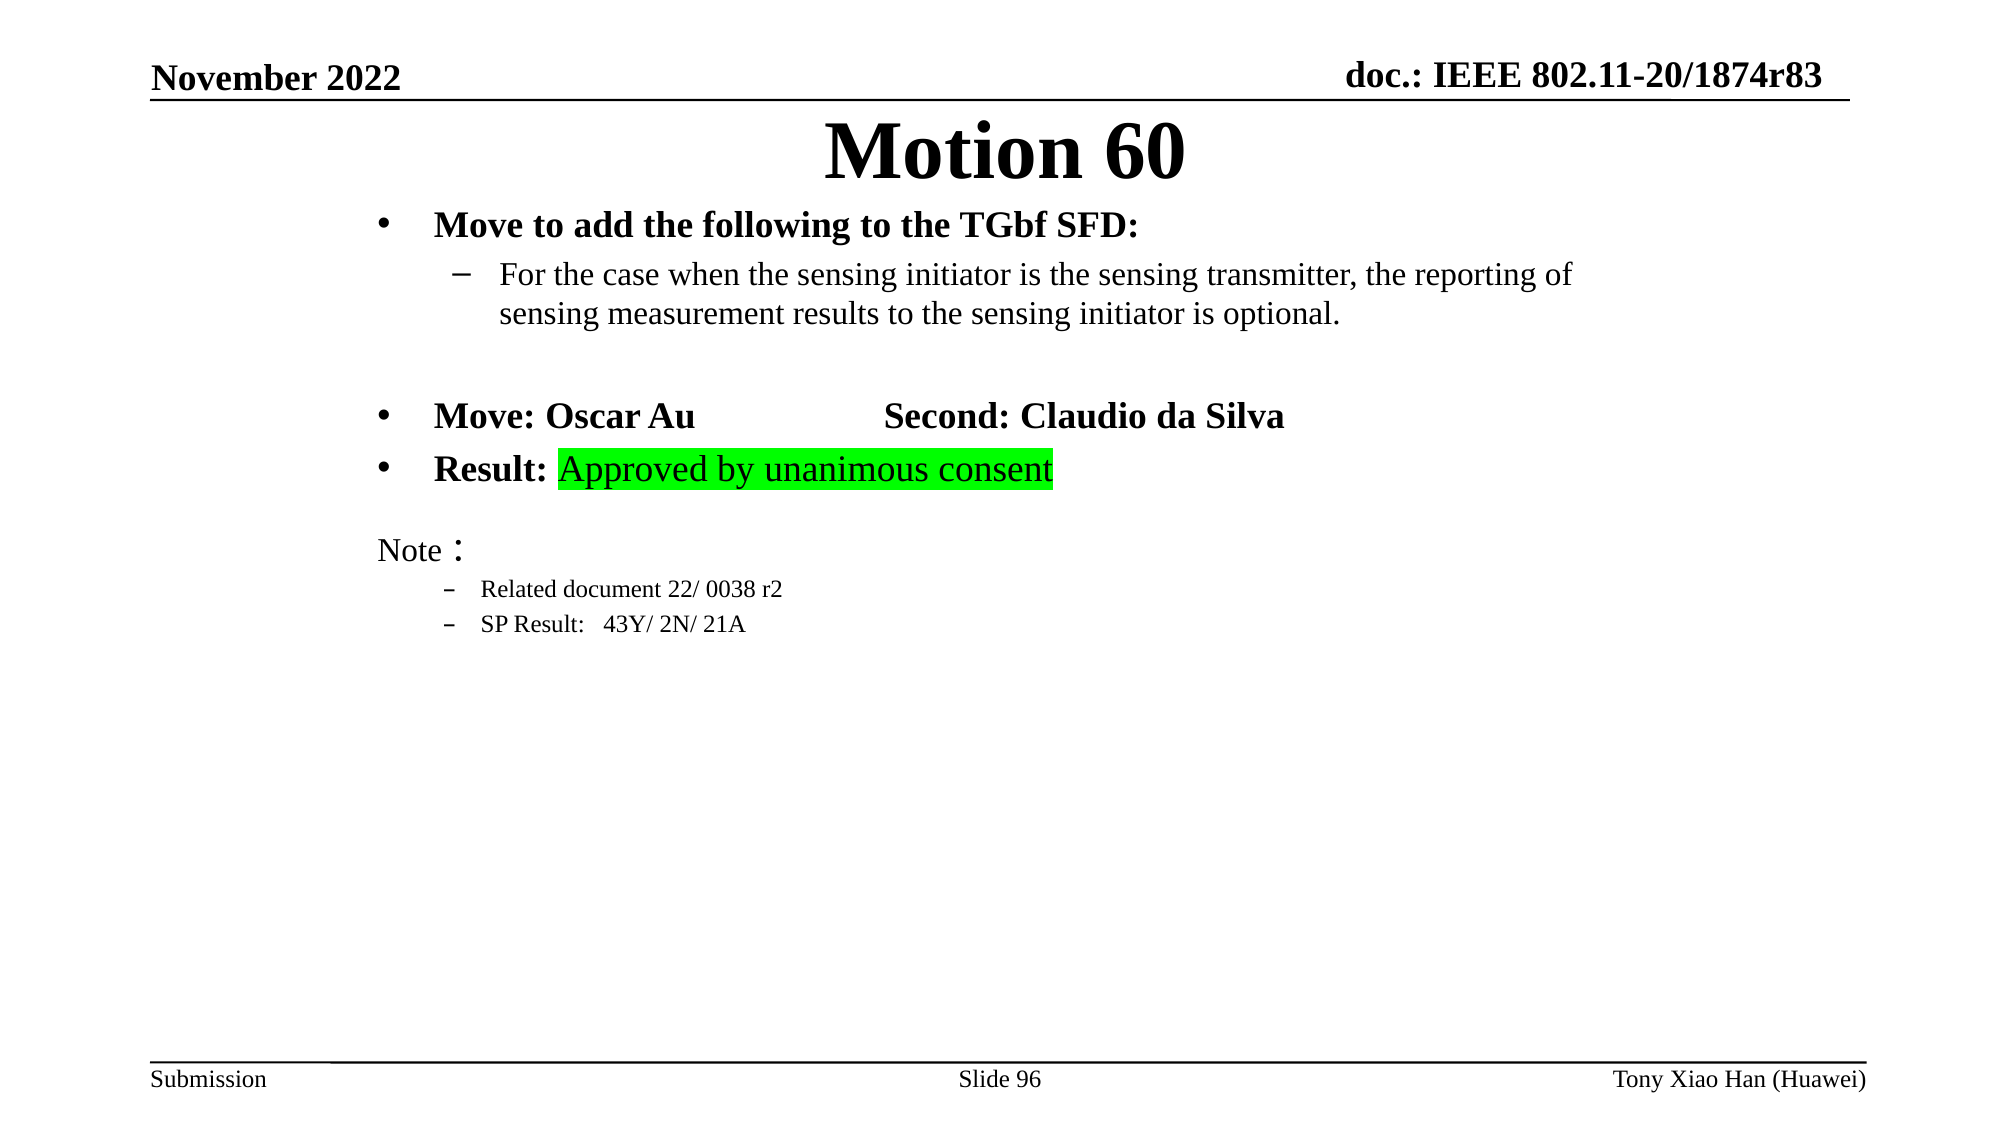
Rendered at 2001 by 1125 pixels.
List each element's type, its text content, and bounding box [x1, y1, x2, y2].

text_box Move to add the following to the TGbf SFD: For the case when the sensing initiator is the sensing transmitter, the reporting of sensing measurement results to the sensing initiator is optional. Move: Oscar Au Second: Claudio da Silva Result: Approved by unanimous consent Note： Related document 22/ 0038 r2 SP Result: 43Y/ 2N/ 21A [362, 162, 1638, 850]
text_box Motion 60 [368, 87, 1644, 225]
